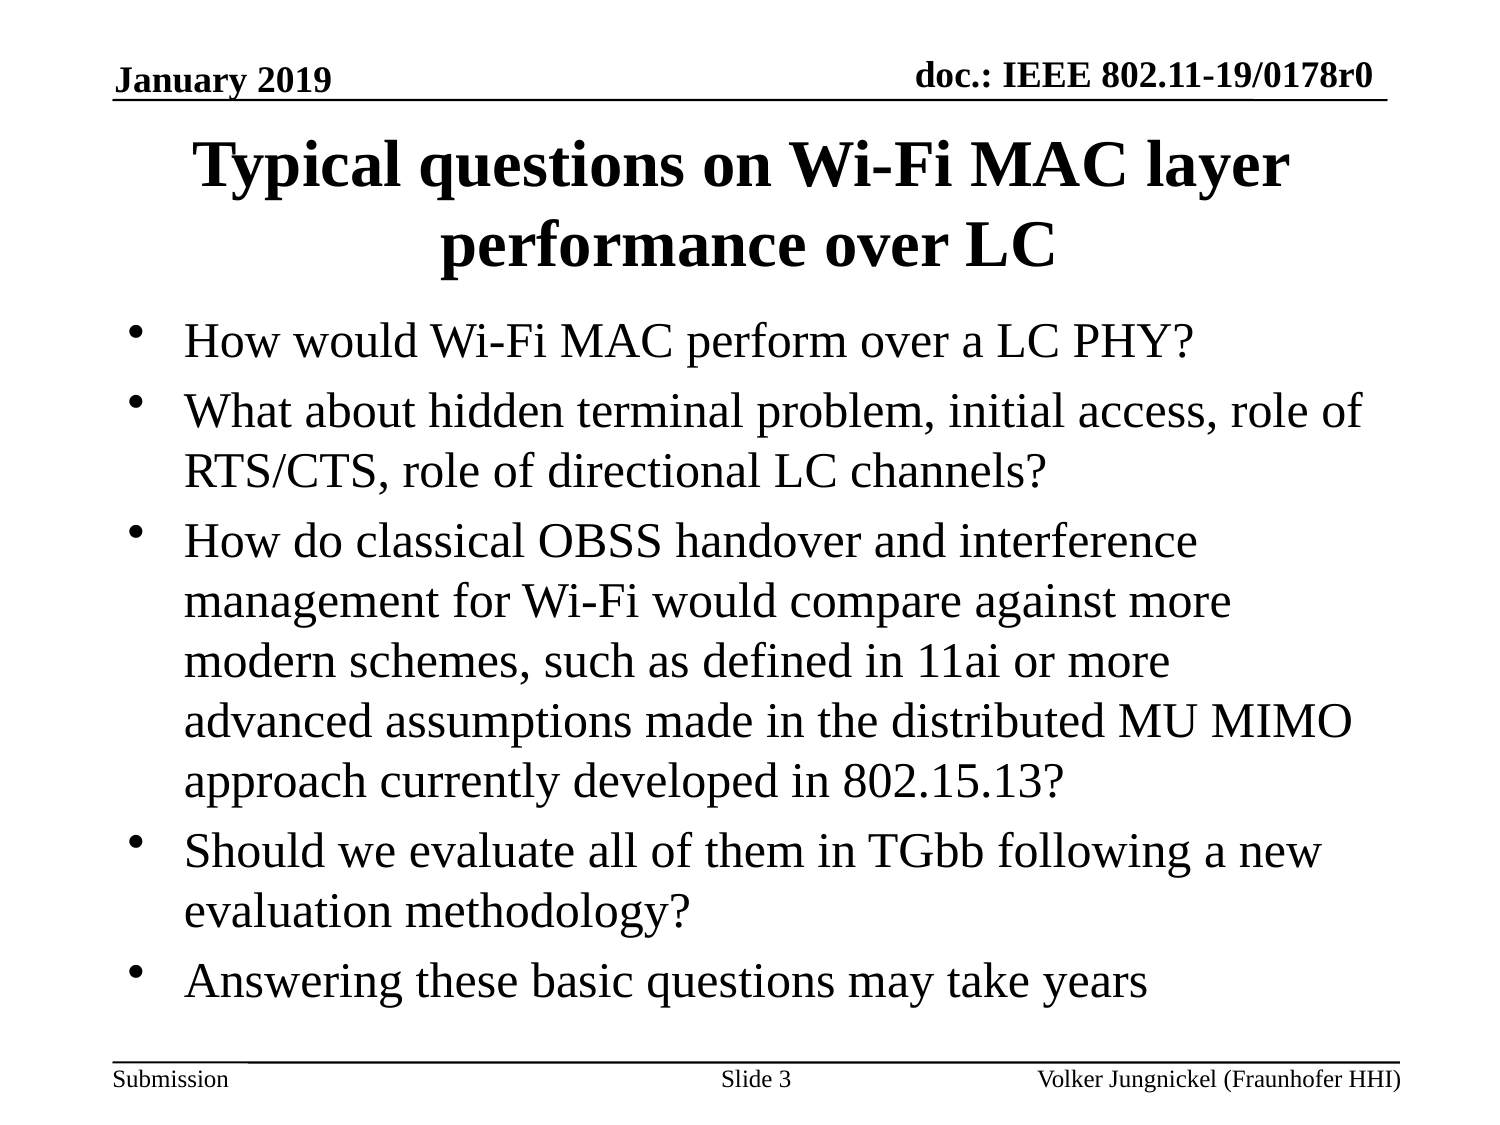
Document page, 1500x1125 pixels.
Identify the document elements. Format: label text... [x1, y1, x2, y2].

text_box How would Wi-Fi MAC perform over a LC PHY? What about hidden terminal problem, initial access, role of RTS/CTS, role of directional LC channels? How do classical OBSS handover and interference management for Wi-Fi would compare against more modern schemes, such as defined in 11ai or more advanced assumptions made in the distributed MU MIMO approach currently developed in 802.15.13? Should we evaluate all of them in TGbb following a new evaluation methodology? Answering these basic questions may take years [112, 299, 1388, 975]
slide_number Slide 3 [712, 1061, 800, 1093]
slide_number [114, 54, 368, 101]
footer Volker Jungnickel (Fraunhofer HHI) [1024, 1061, 1402, 1093]
text_box Typical questions on Wi-Fi MAC layer performance over LC [112, 112, 1388, 288]
